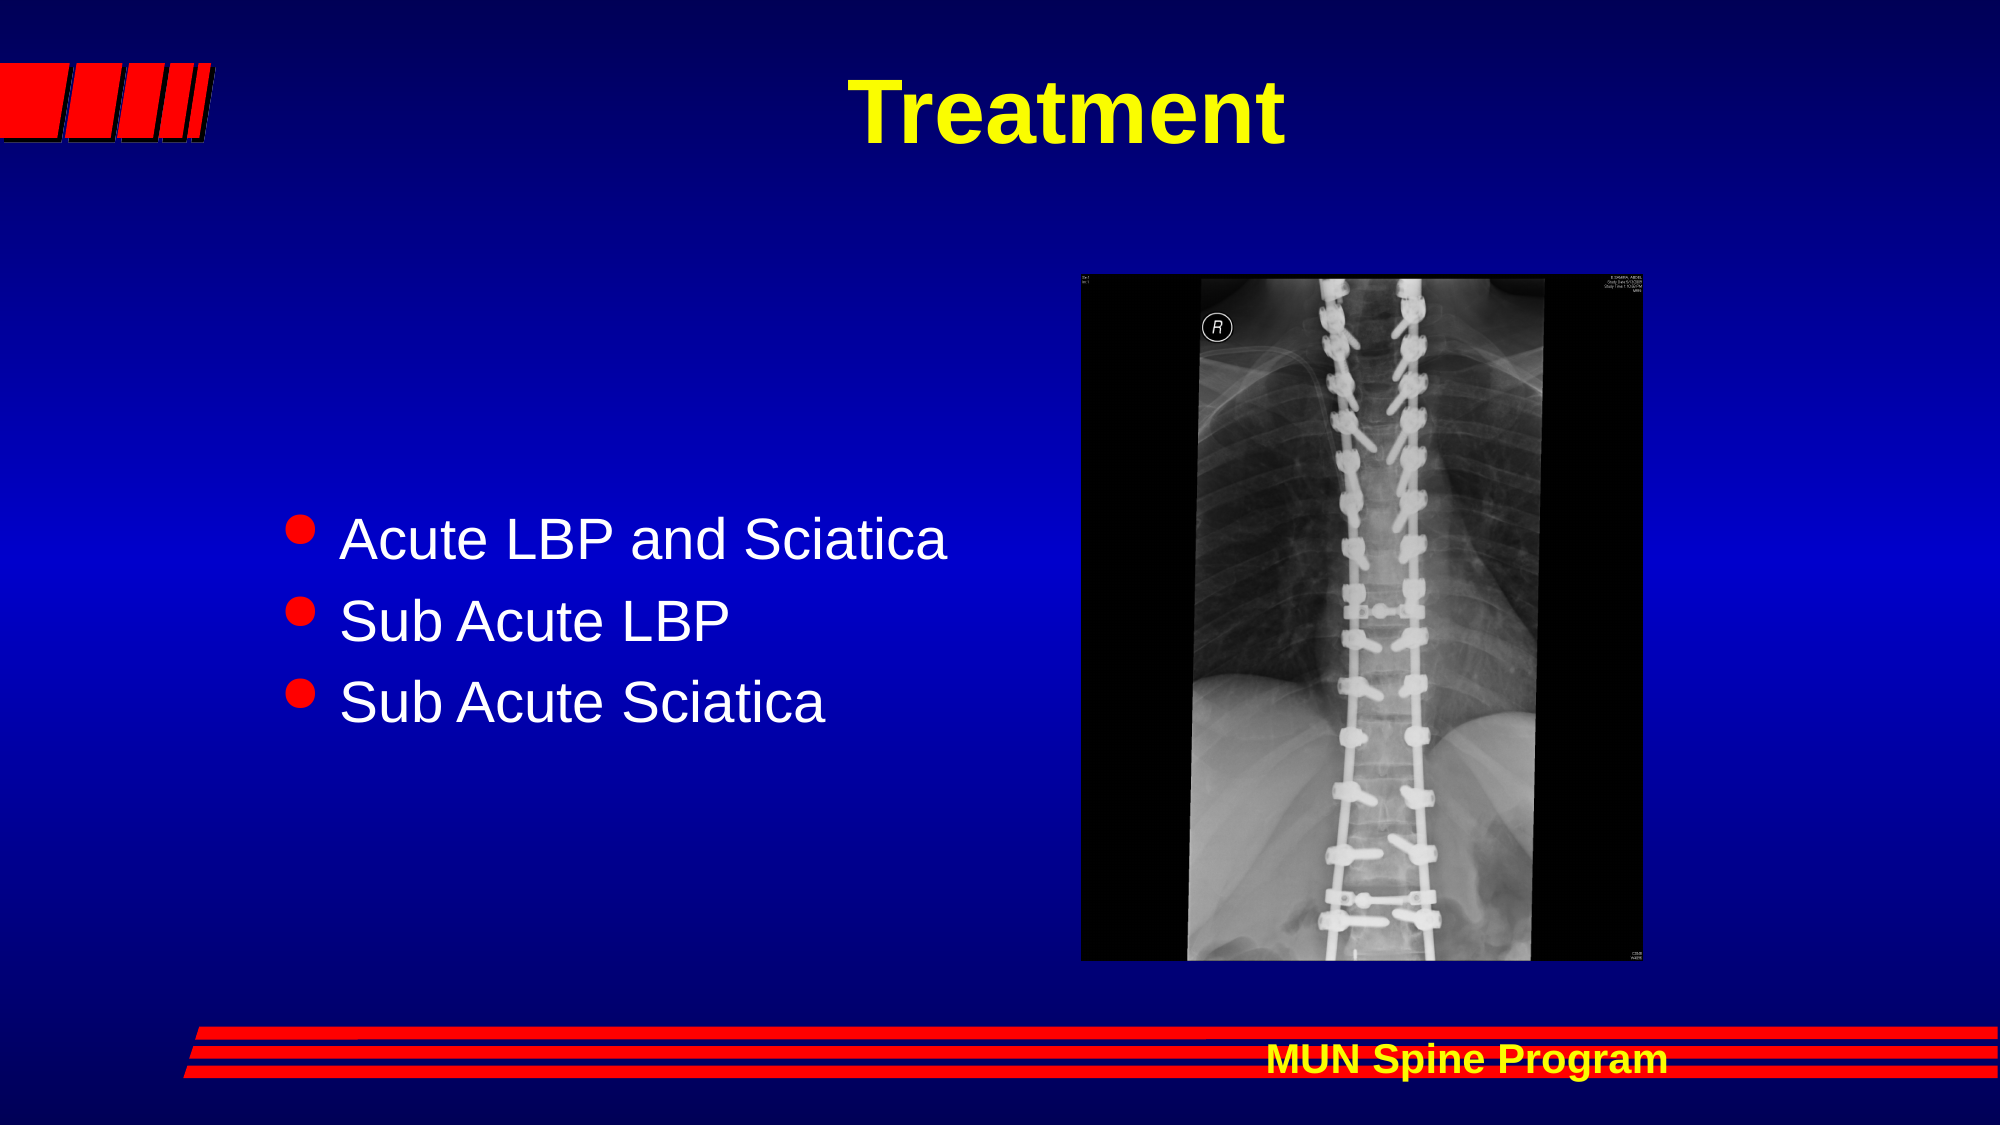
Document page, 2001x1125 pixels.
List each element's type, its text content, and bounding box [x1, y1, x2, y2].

title Treatment [216, 44, 1918, 238]
list Acute LBP and Sciatica Sub Acute LBP Sub Acute Sciatica [200, 275, 1033, 961]
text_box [1080, 274, 1643, 961]
